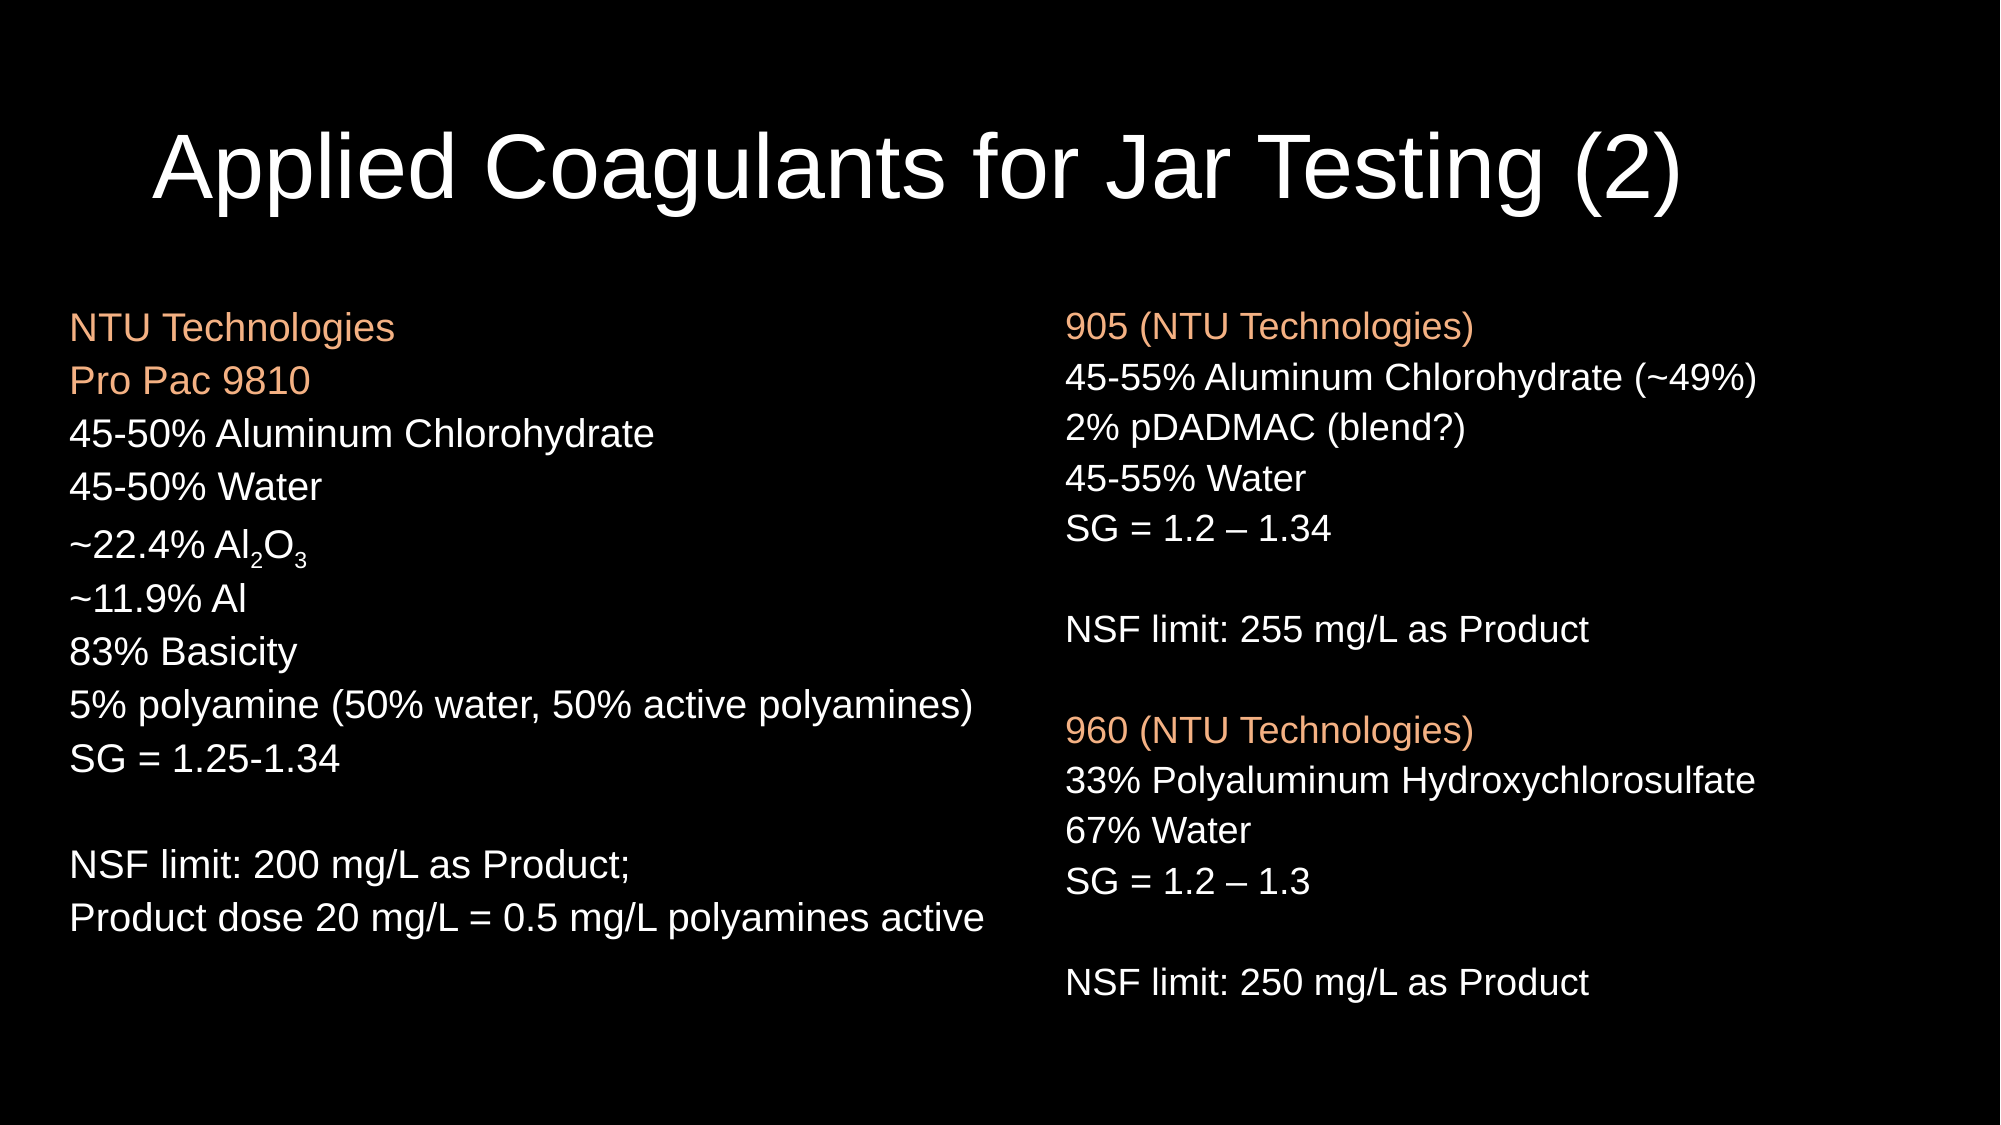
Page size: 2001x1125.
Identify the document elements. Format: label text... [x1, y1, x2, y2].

title Applied Coagulants for Jar Testing (2) [137, 59, 1863, 278]
list 905 (NTU Technologies) 45-55% Aluminum Chlorohydrate (~49%) 2% pDADMAC (blend?) 45-55% Water SG = 1.2 – 1.34 NSF limit: 255 mg/L as Product 960 (NTU Technologies) 33% Polyaluminum Hydroxychlorosulfate 67% Water SG = 1.2 – 1.3 NSF limit: 250 mg/L as Product [1050, 299, 1978, 1014]
list NTU Technologies Pro Pac 9810 45-50% Aluminum Chlorohydrate 45-50% Water ~22.4% Al2O3 ~11.9% Al 83% Basicity 5% polyamine (50% water, 50% active polyamines) SG = 1.25-1.34 NSF limit: 200 mg/L as Product; Product dose 20 mg/L = 0.5 mg/L polyamines active [54, 299, 1011, 1014]
